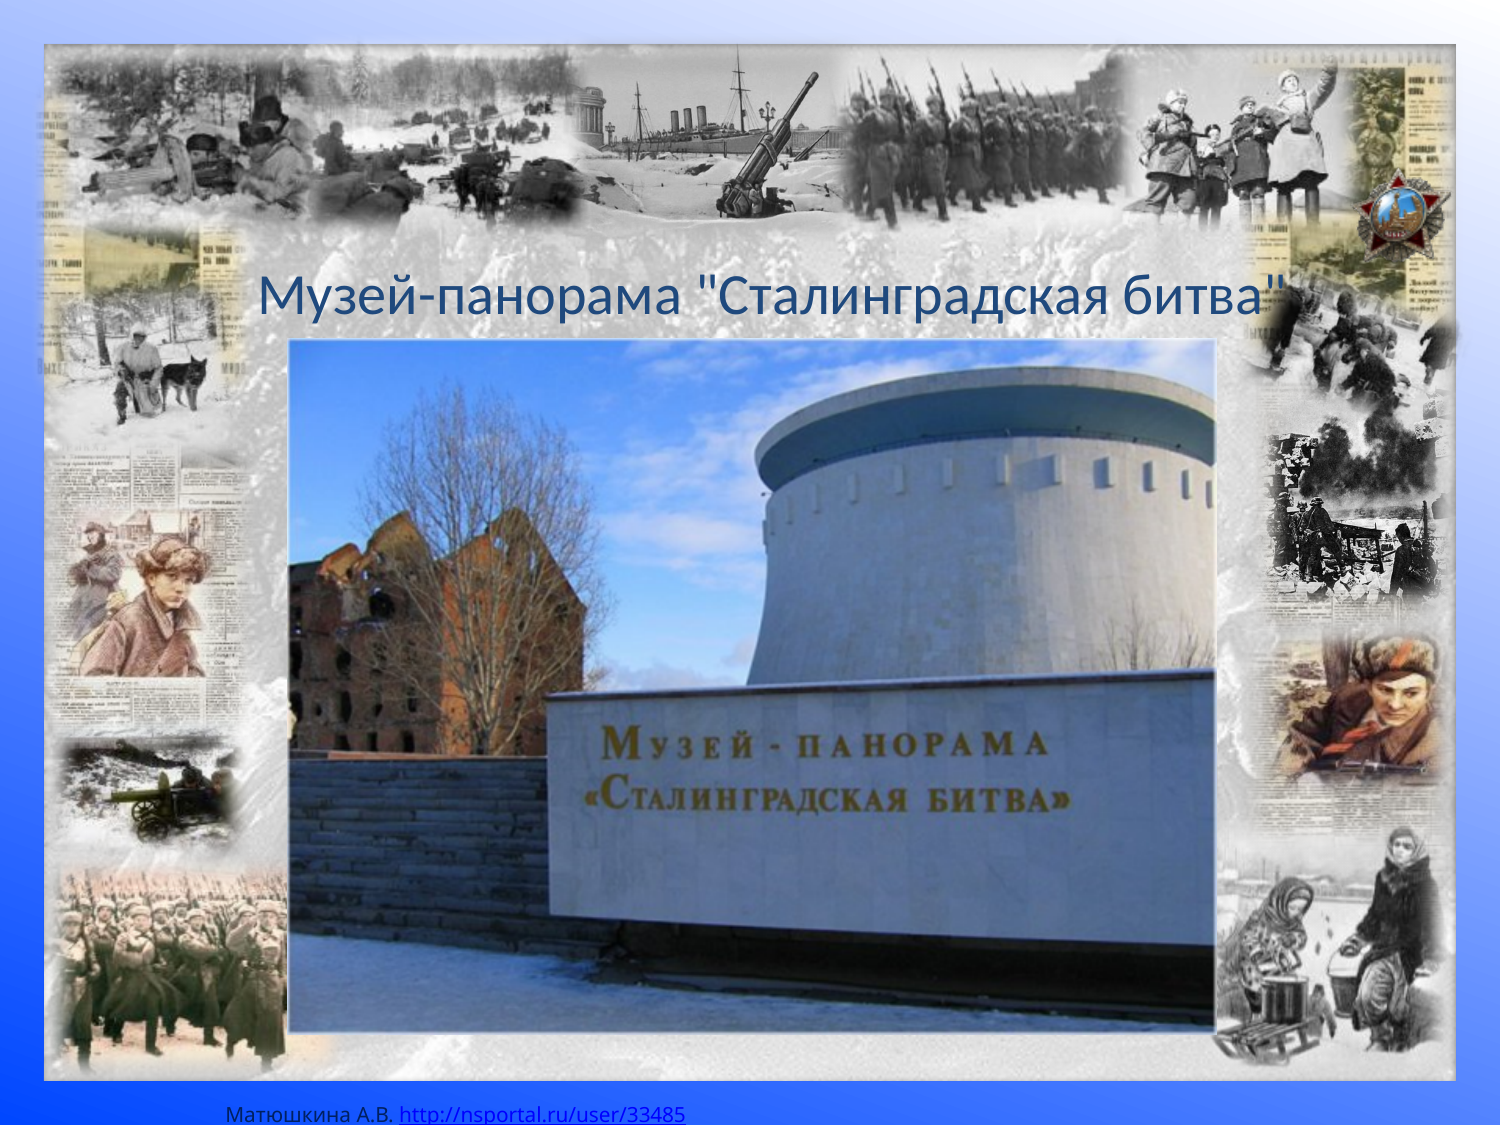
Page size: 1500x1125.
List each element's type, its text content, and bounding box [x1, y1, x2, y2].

picture [1228, 651, 1430, 1053]
picture [324, 62, 576, 209]
text_box Музей-панорама "Сталинградская битва" [242, 248, 1303, 334]
picture [1123, 69, 1456, 608]
picture [853, 65, 1115, 220]
picture [77, 744, 222, 834]
picture [591, 63, 836, 222]
picture [74, 338, 1217, 1050]
picture [56, 74, 299, 709]
